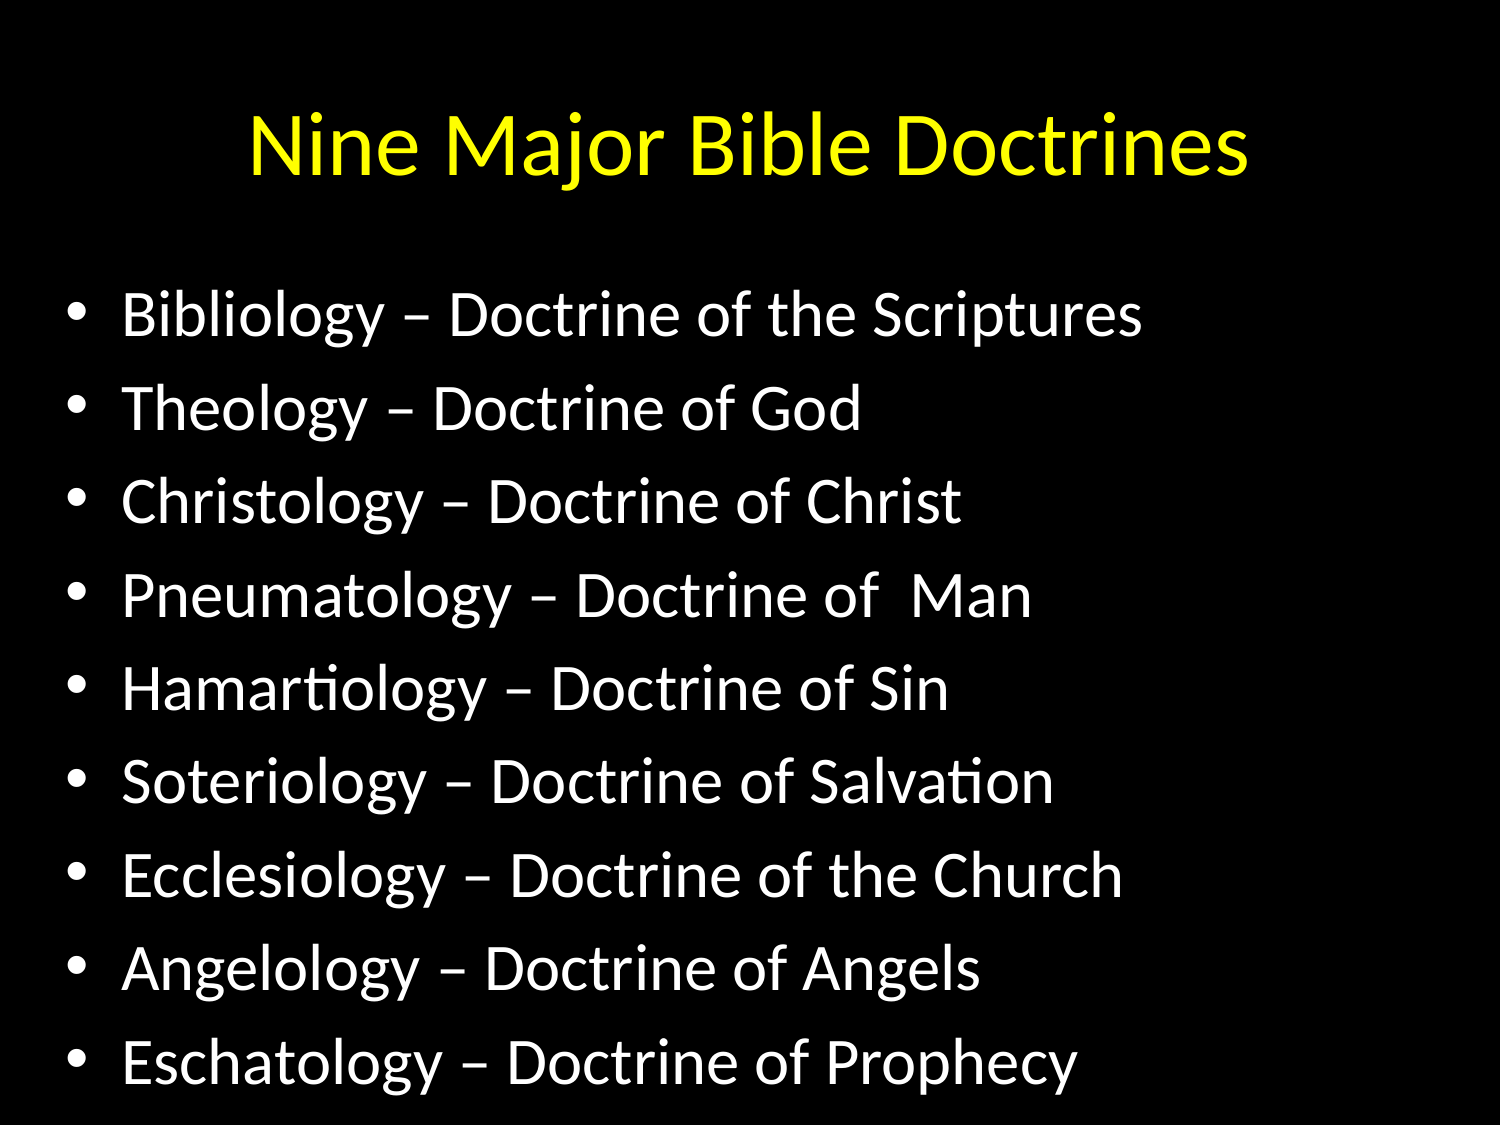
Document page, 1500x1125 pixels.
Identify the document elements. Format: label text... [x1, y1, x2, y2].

title Nine Major Bible Doctrines [75, 45, 1425, 233]
list Bibliology – Doctrine of the Scriptures Theology – Doctrine of God Christology – Doctrine of Christ Pneumatology – Doctrine of Man Hamartiology – Doctrine of Sin Soteriology – Doctrine of Salvation Ecclesiology – Doctrine of the Church Angelology – Doctrine of Angels Eschatology – Doctrine of Prophecy [50, 262, 1425, 1125]
